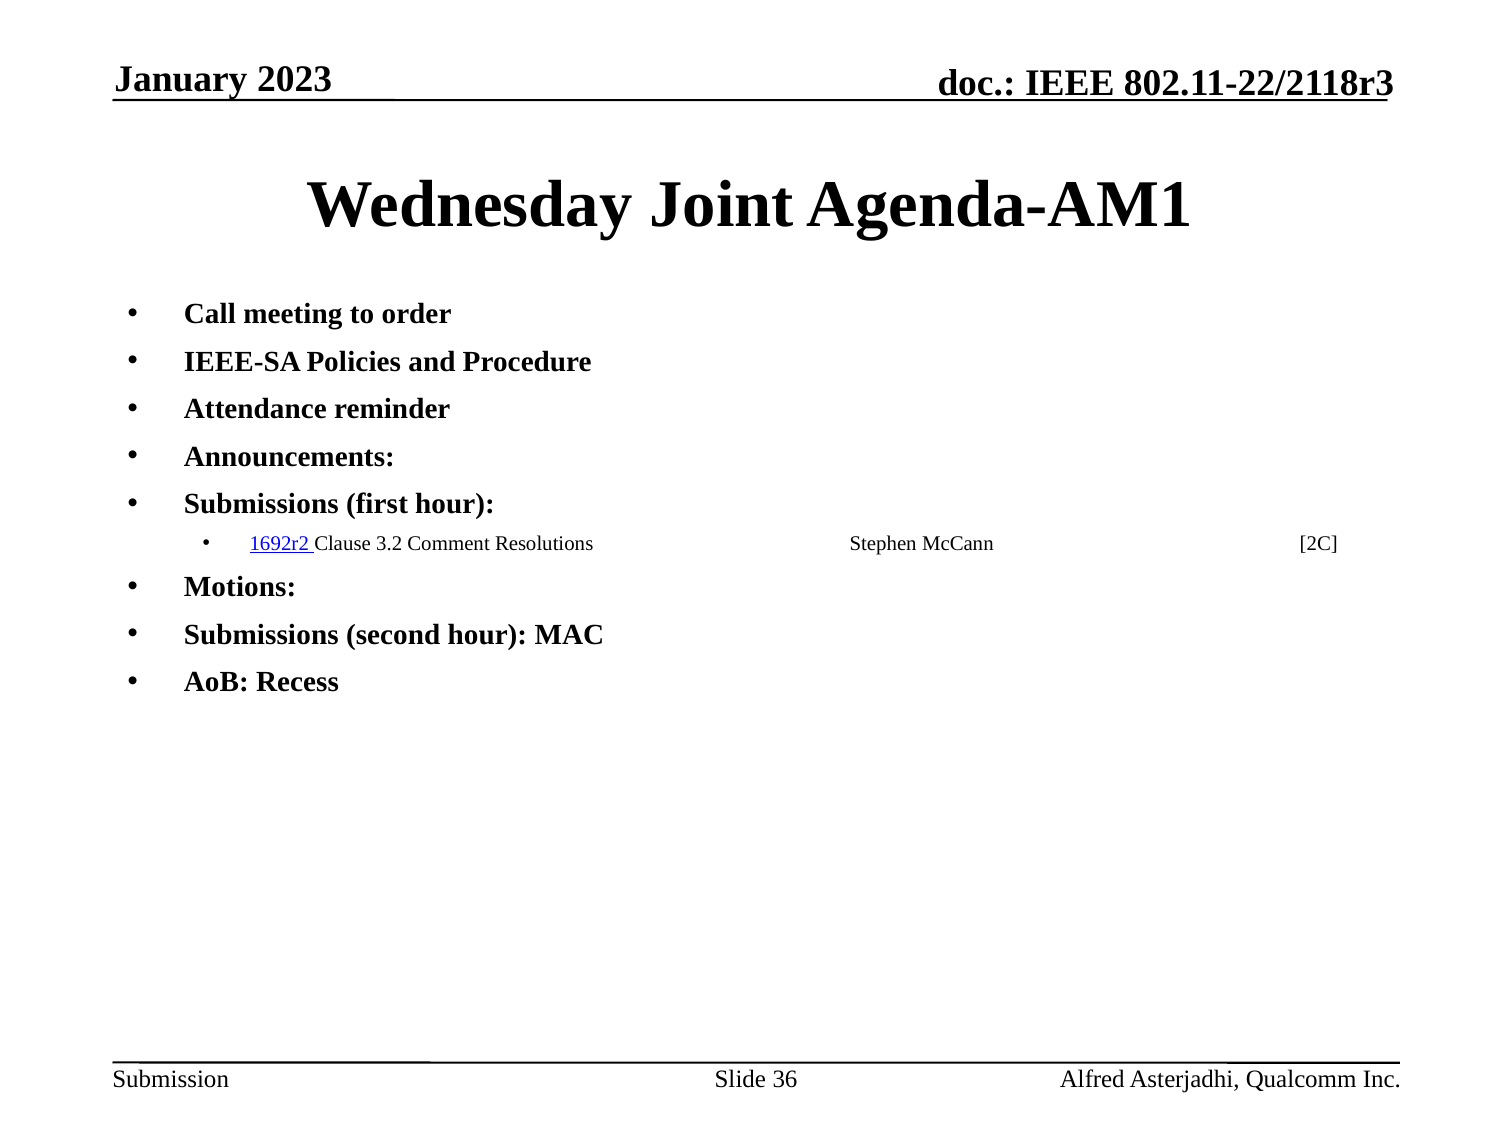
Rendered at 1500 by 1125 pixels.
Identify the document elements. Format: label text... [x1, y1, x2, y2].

footer Alfred Asterjadhi, Qualcomm Inc. [878, 1061, 1402, 1093]
title Wednesday Joint Agenda-AM1 [112, 112, 1388, 286]
list Call meeting to order IEEE-SA Policies and Procedure Attendance reminder Announcements: Submissions (first hour): 1692r2 Clause 3.2 Comment Resolutions Stephen McCann [2C] Motions: Submissions (second hour): MAC AoB: Recess [112, 286, 1388, 1063]
slide_number Slide 36 [712, 1061, 800, 1123]
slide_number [114, 54, 423, 100]
